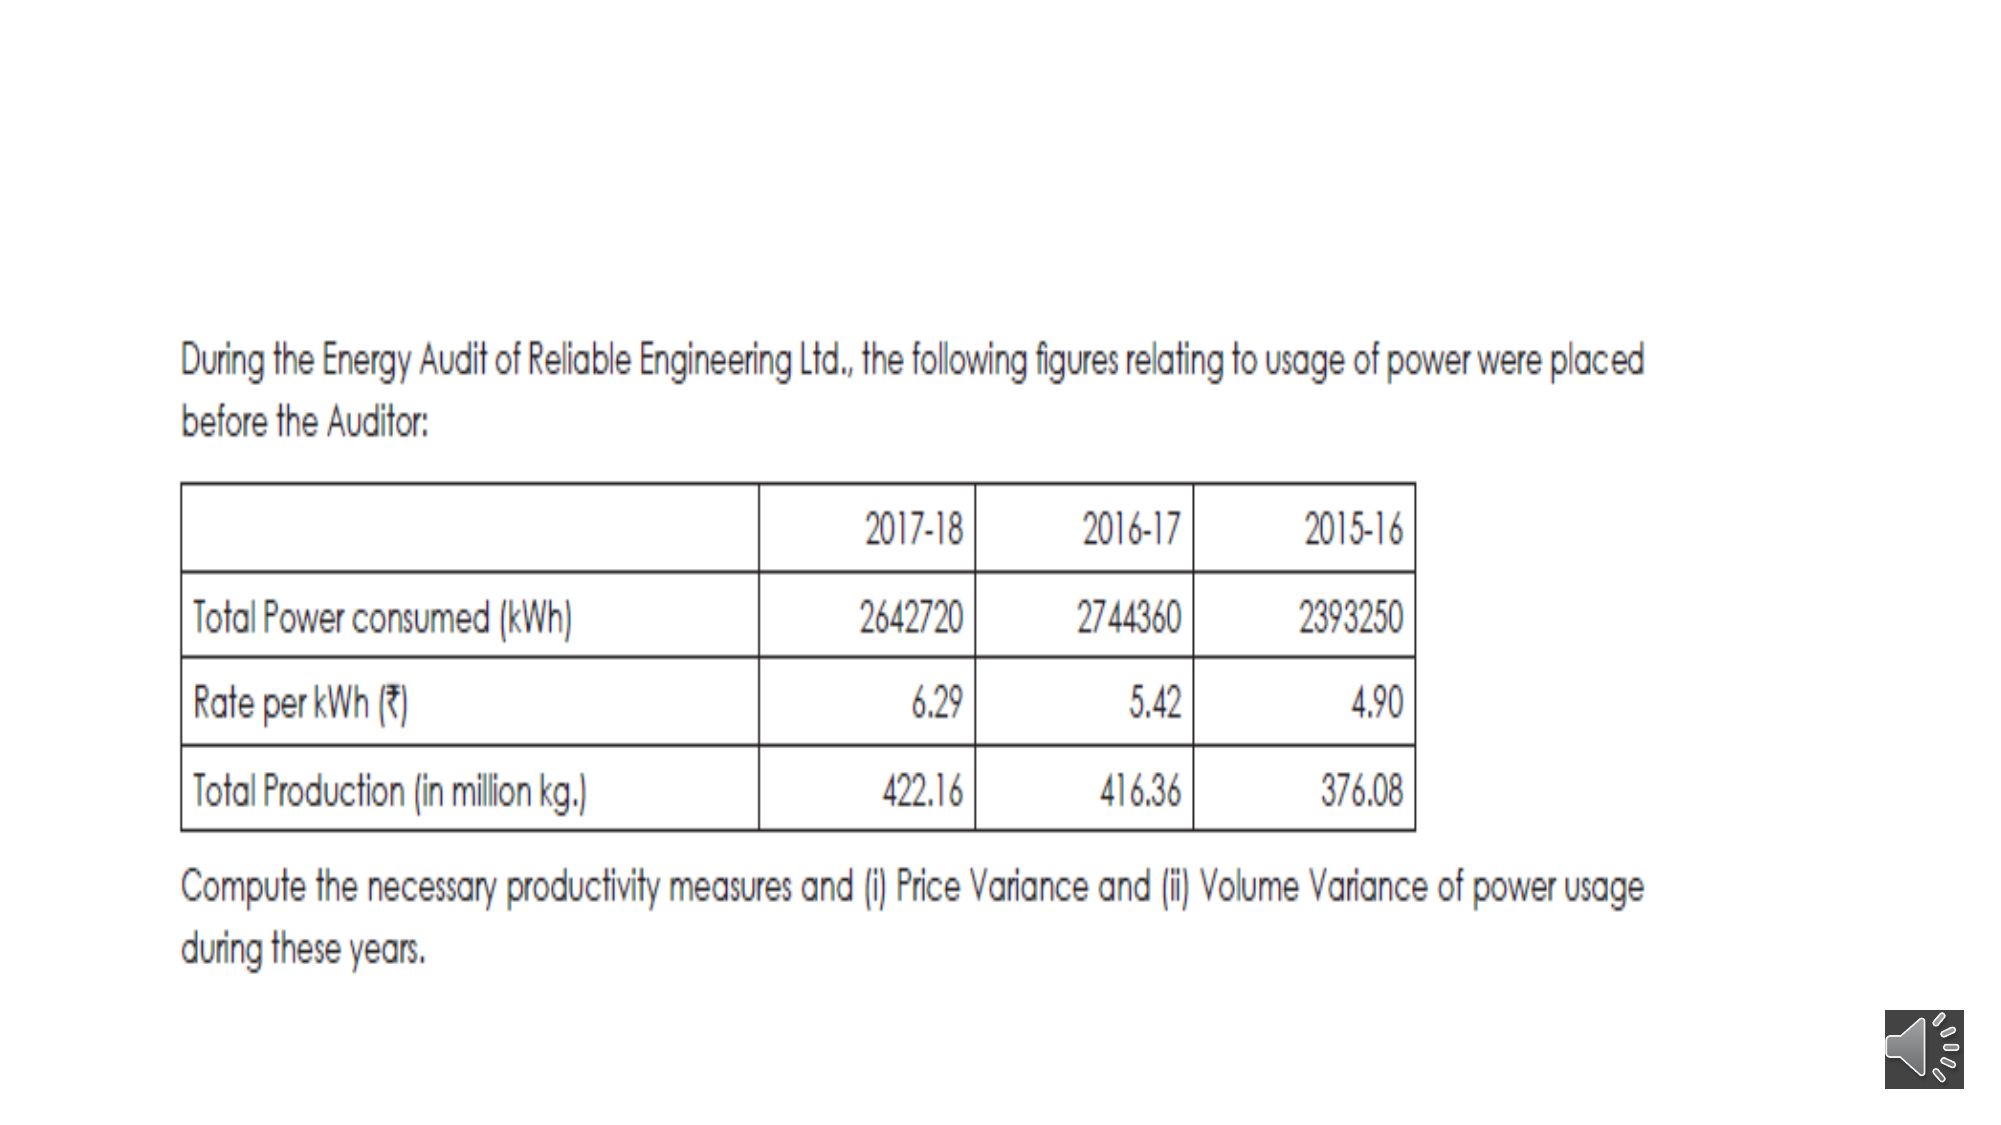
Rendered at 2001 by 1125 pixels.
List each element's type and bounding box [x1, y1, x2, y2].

picture [1884, 1009, 1965, 1090]
list [152, 313, 1677, 1036]
